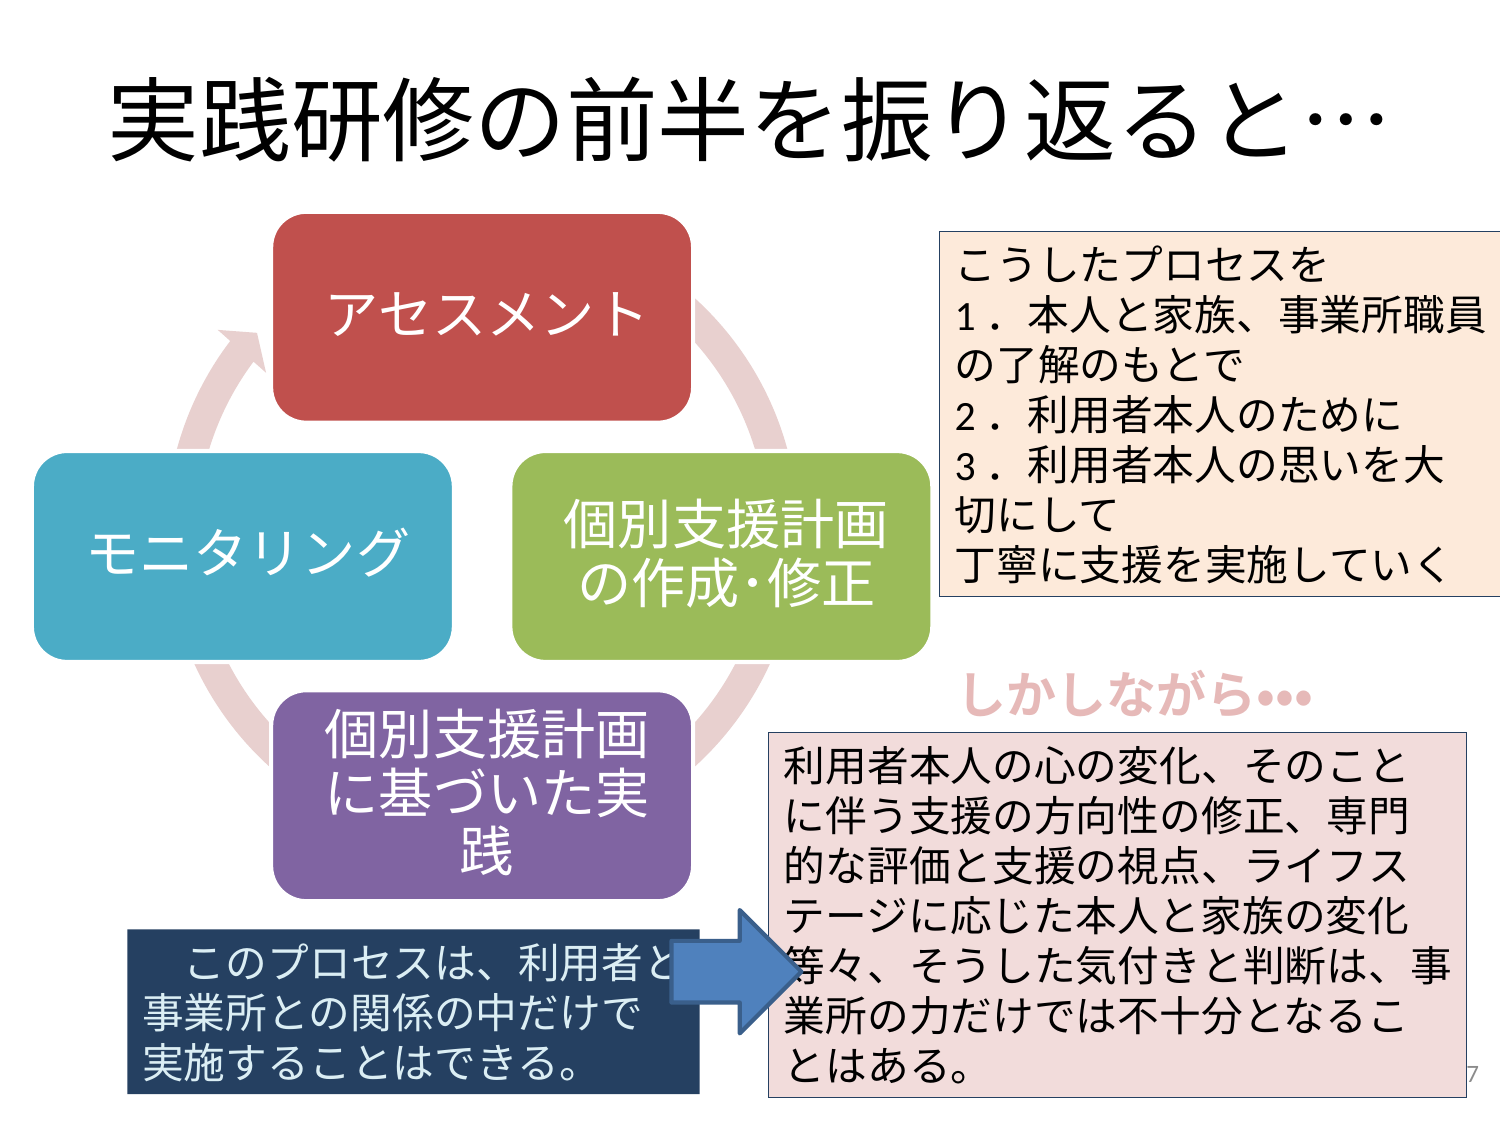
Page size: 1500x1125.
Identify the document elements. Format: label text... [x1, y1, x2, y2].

text_box こうしたプロセスを 1．本人と家族、事業所職員 の了解のもとで 2．利用者本人のために 3．利用者本人の思いを大 切にして 丁寧に支援を実施していく [958, 231, 1500, 597]
slide_number 7 [1144, 1042, 1495, 1103]
text_box 利用者本人の心の変化、そのこと に伴う支援の方向性の修正、専門 的な評価と支援の視点、ライフス テージに応じた本人と家族の変化 等々、そうした気付きと判断は、事 業所の力だけでは不十分となるこ とはある。 [768, 732, 1467, 1098]
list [10, 211, 954, 902]
text_box しかしながら・・・ [958, 656, 1329, 732]
text_box このプロセスは、利用者と 事業所との関係の中だけで 実施することはできる。 [127, 929, 700, 1095]
text_box [669, 910, 804, 1036]
title 実践研修の前半を振り返ると… [75, 24, 1425, 212]
